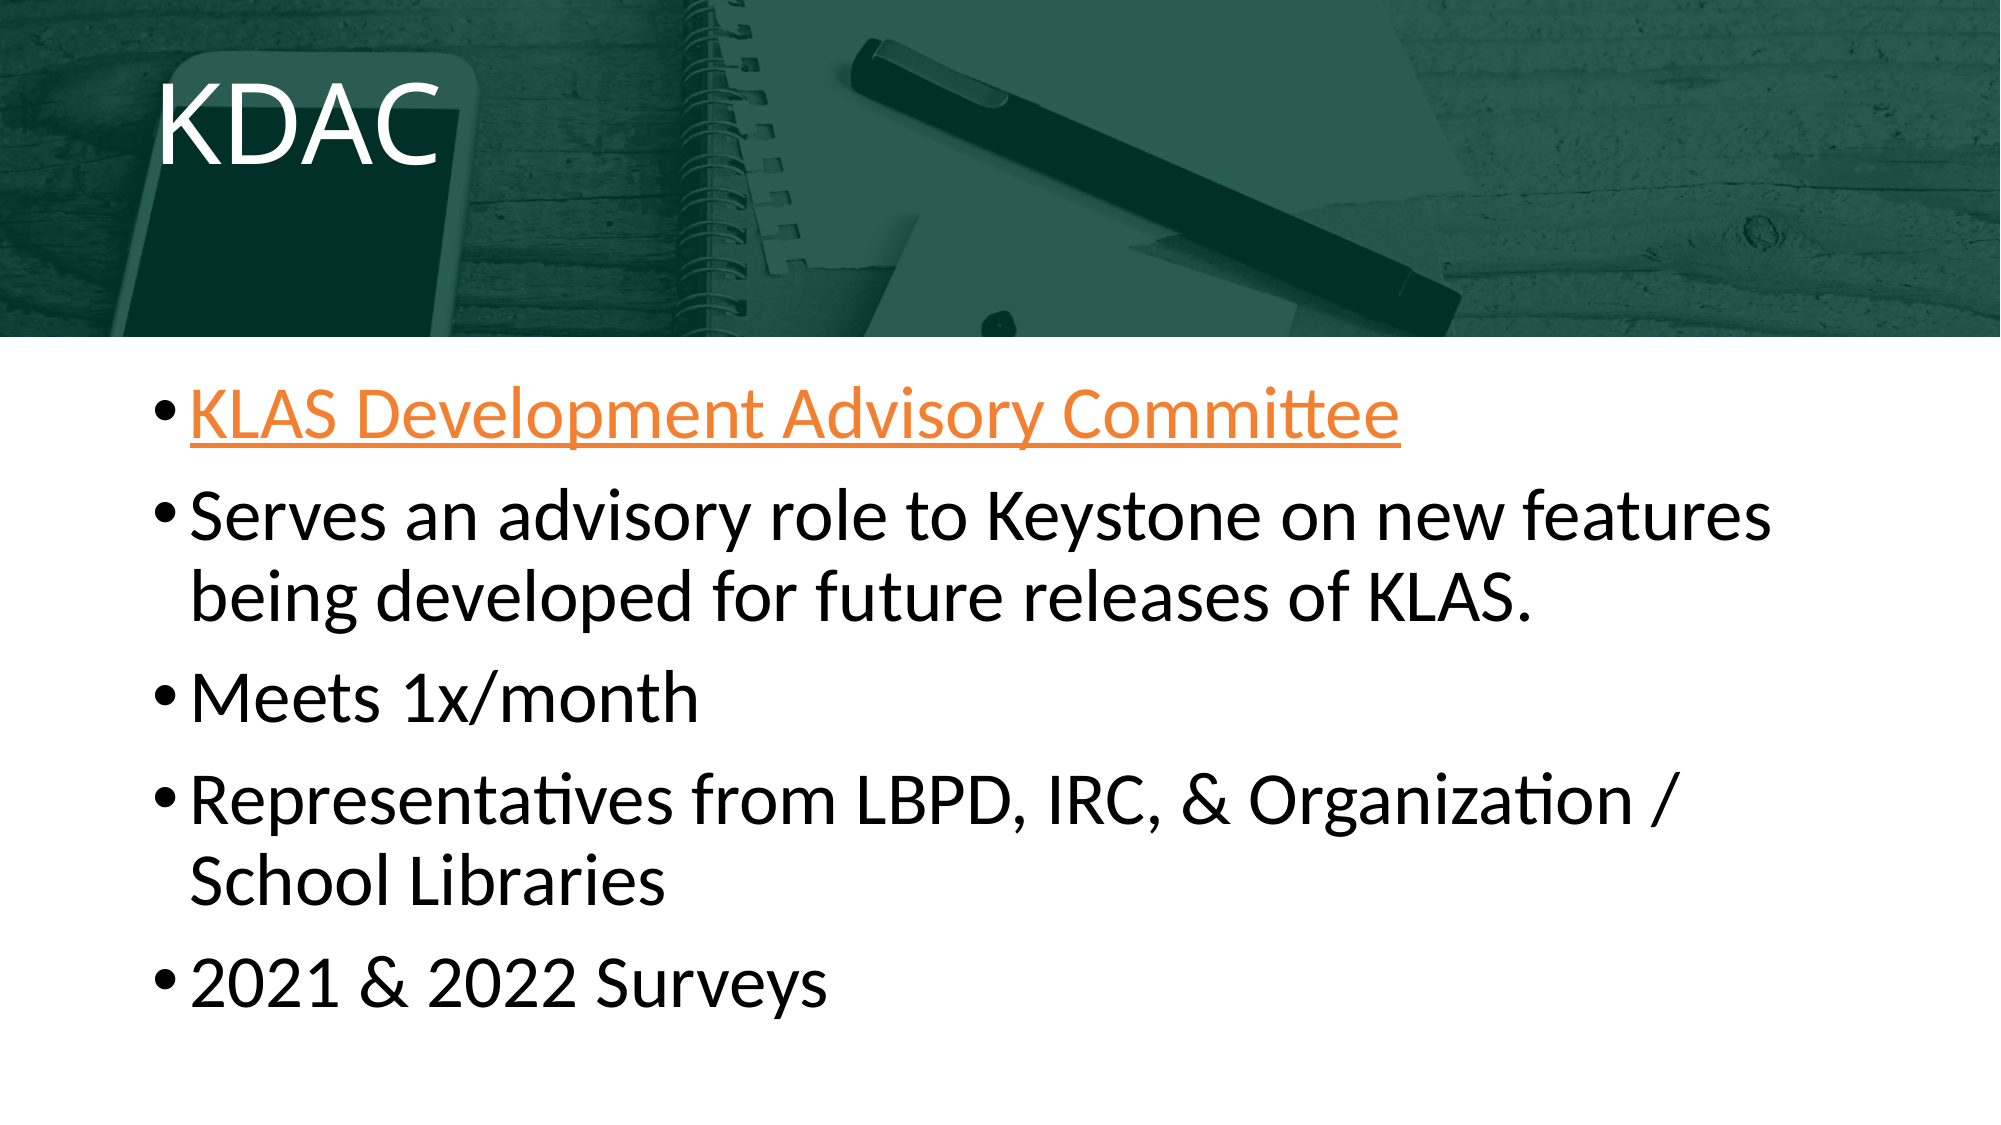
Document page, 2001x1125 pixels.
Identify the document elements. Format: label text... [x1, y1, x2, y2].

list KLAS Development Advisory Committee Serves an advisory role to Keystone on new features being developed for future releases of KLAS. Meets 1x/month Representatives from LBPD, IRC, & Organization / School Libraries 2021 & 2022 Surveys [137, 366, 1863, 1014]
picture [0, 0, 2000, 337]
title KDAC [137, 59, 1863, 278]
